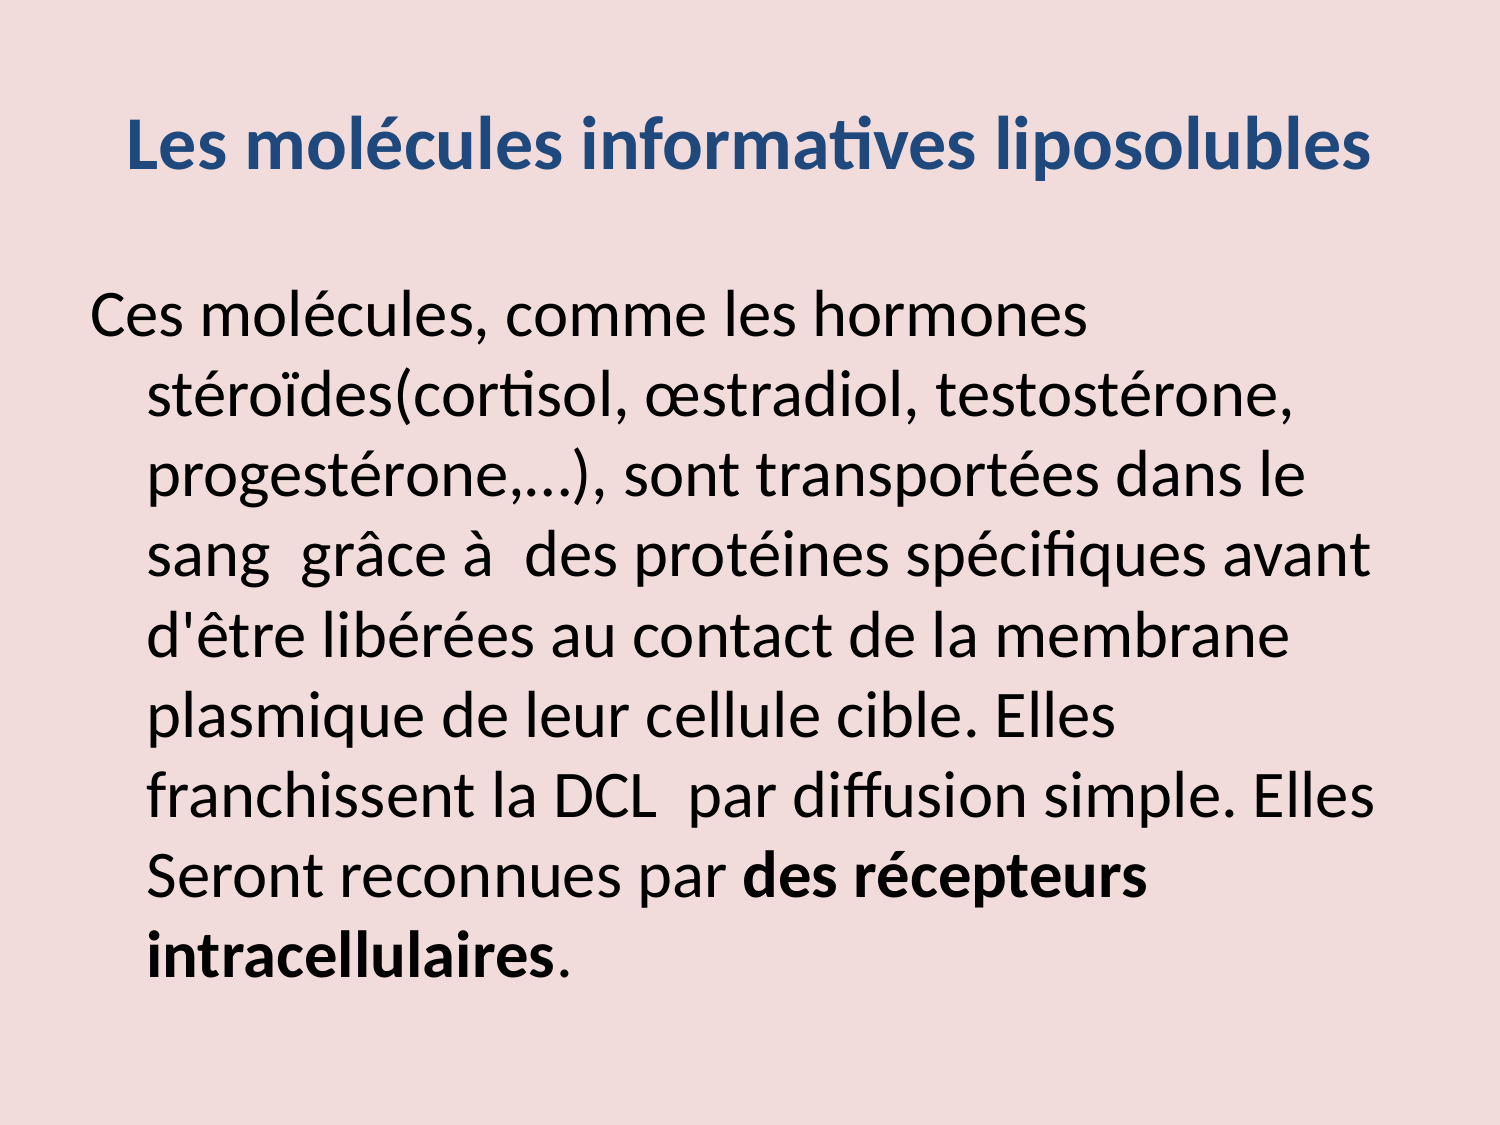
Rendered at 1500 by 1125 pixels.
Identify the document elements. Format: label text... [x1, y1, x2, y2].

title Les molécules informatives liposolubles [75, 45, 1425, 233]
list Ces molécules, comme les hormones stéroïdes(cortisol, œstradiol, testostérone, progestérone,…), sont transportées dans le sang grâce à des protéines spécifiques avant d'être libérées au contact de la membrane plasmique de leur cellule cible. Elles franchissent la DCL par diffusion simple. Elles Seront reconnues par des récepteurs intracellulaires. [75, 262, 1425, 1005]
